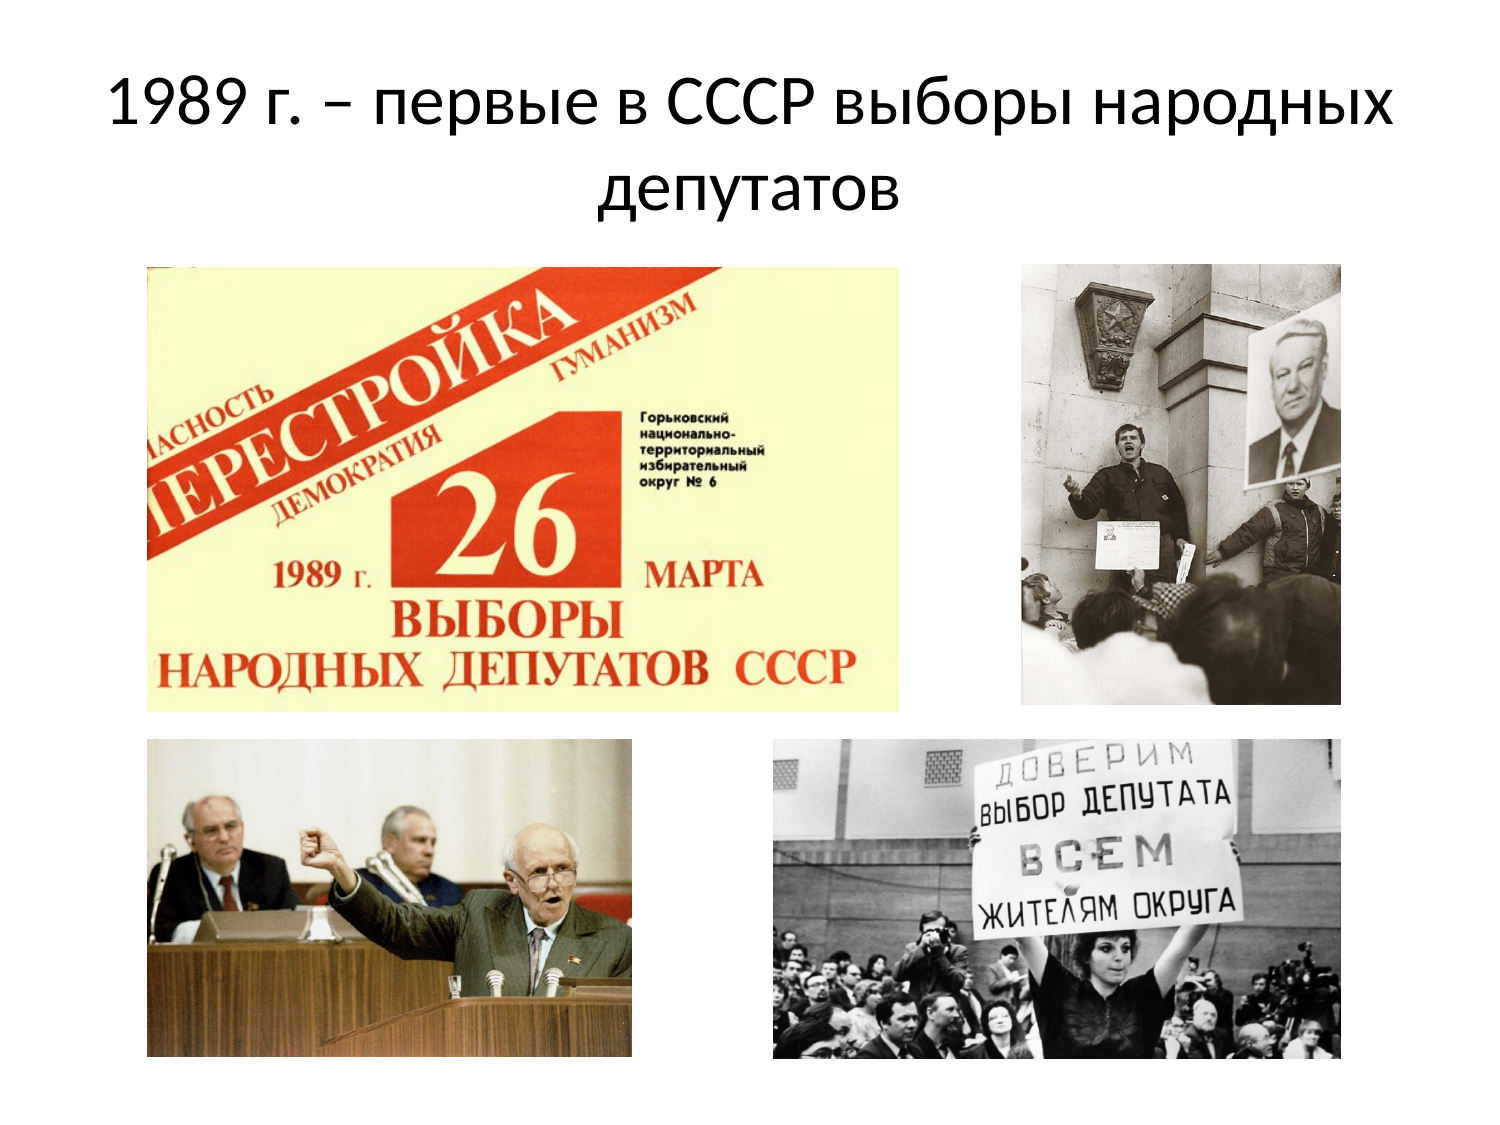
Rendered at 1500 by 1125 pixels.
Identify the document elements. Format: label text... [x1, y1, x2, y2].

picture [147, 266, 899, 712]
picture [147, 739, 633, 1058]
picture [1021, 263, 1341, 705]
picture [773, 739, 1341, 1059]
title 1989 г. – первые в СССР выборы народных депутатов [75, 45, 1425, 233]
